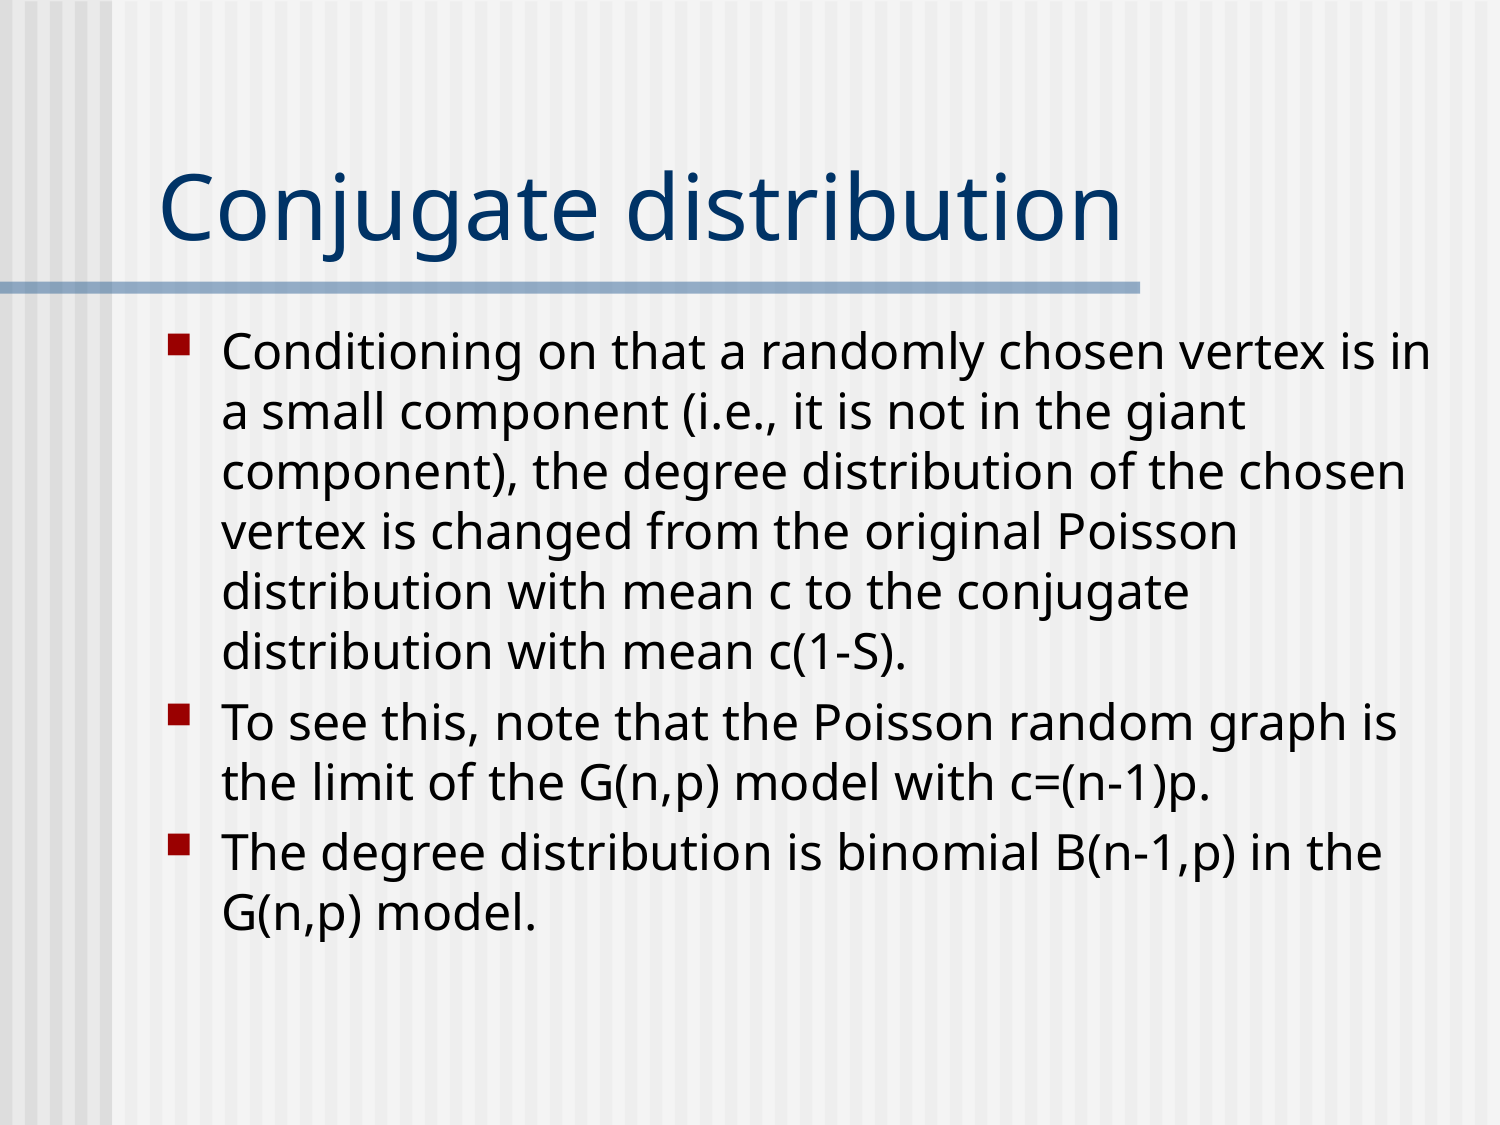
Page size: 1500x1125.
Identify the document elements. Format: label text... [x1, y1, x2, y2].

list Conditioning on that a randomly chosen vertex is in a small component (i.e., it is not in the giant component), the degree distribution of the chosen vertex is changed from the original Poisson distribution with mean c to the conjugate distribution with mean c(1-S). To see this, note that the Poisson random graph is the limit of the G(n,p) model with c=(n-1)p. The degree distribution is binomial B(n-1,p) in the G(n,p) model. [149, 312, 1481, 1001]
title Conjugate distribution [142, 139, 1483, 267]
